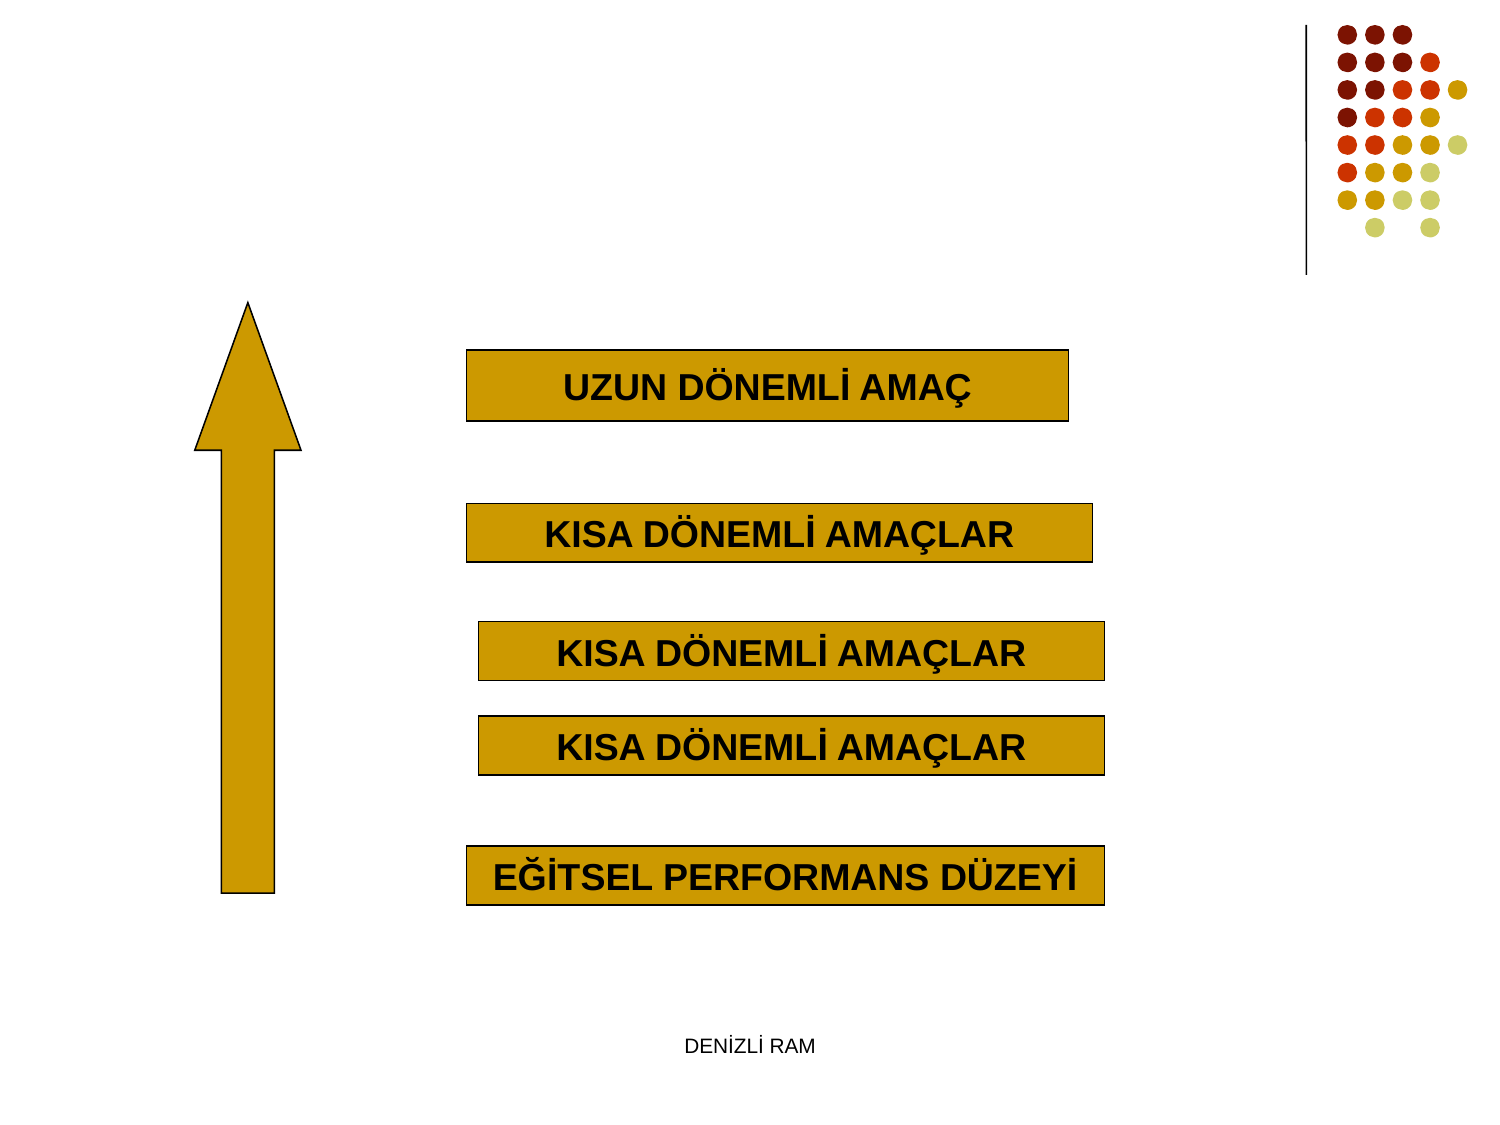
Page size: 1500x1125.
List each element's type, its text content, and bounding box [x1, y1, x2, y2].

text_box KISA DÖNEMLİ AMAÇLAR [466, 503, 1093, 563]
text_box KISA DÖNEMLİ AMAÇLAR [478, 621, 1105, 681]
text_box EĞİTSEL PERFORMANS DÜZEYİ [466, 846, 1105, 906]
footer DENİZLİ RAM [512, 1025, 988, 1100]
text_box KISA DÖNEMLİ AMAÇLAR [478, 716, 1105, 776]
text_box [194, 302, 302, 894]
text_box UZUN DÖNEMLİ AMAÇ [466, 350, 1069, 421]
